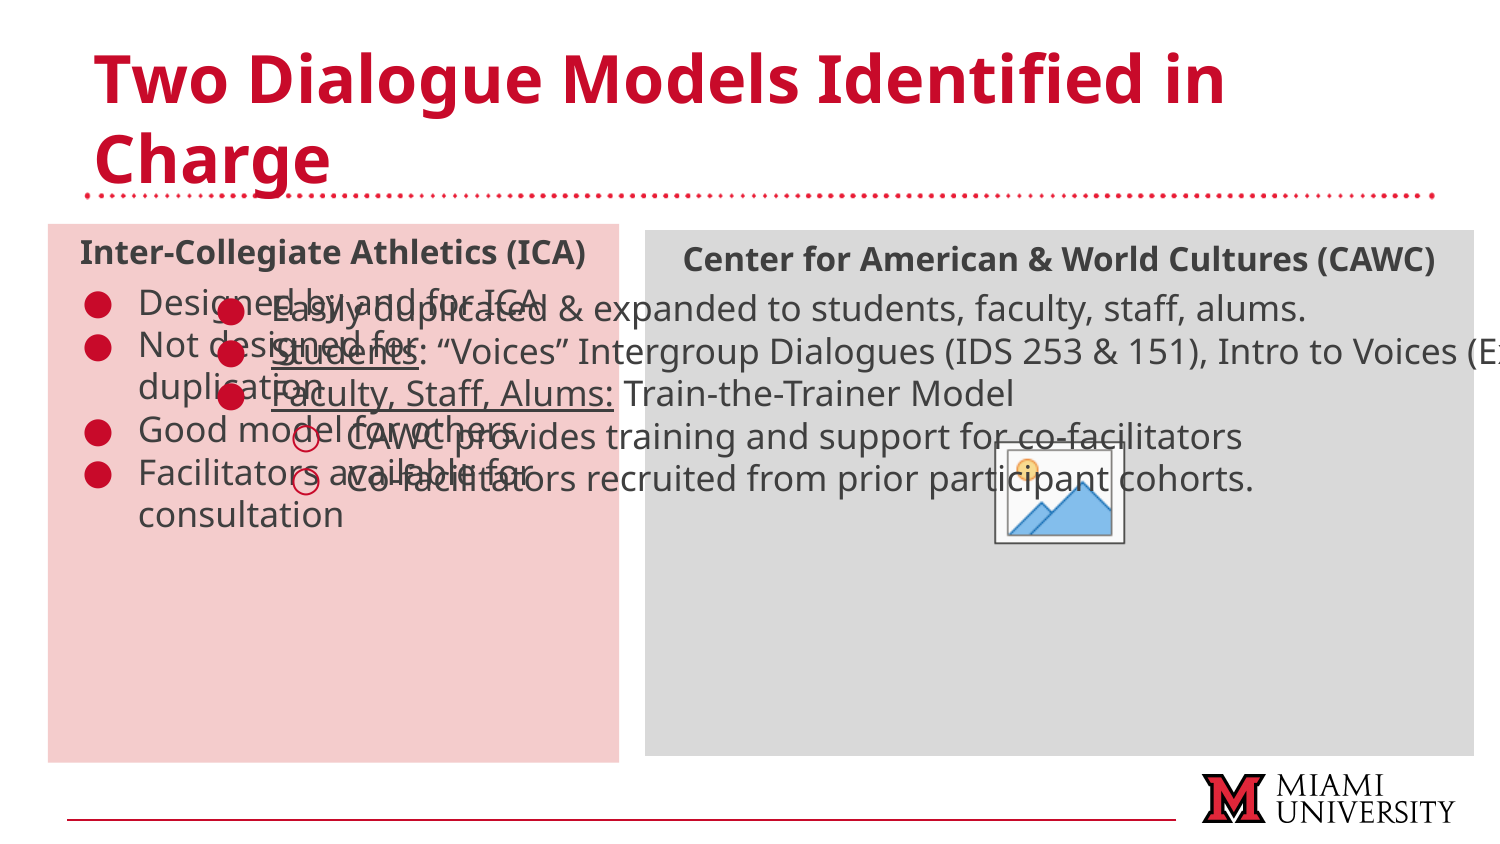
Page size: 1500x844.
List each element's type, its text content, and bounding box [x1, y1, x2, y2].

picture [84, 192, 1435, 200]
picture [644, 230, 1475, 757]
list Inter-Collegiate Athletics (ICA) Designed by and for ICA Not designed for duplication Good model for others Facilitators available for consultation [47, 223, 620, 763]
picture [1197, 771, 1456, 825]
title Two Dialogue Models Identified in Charge [79, 29, 1373, 193]
